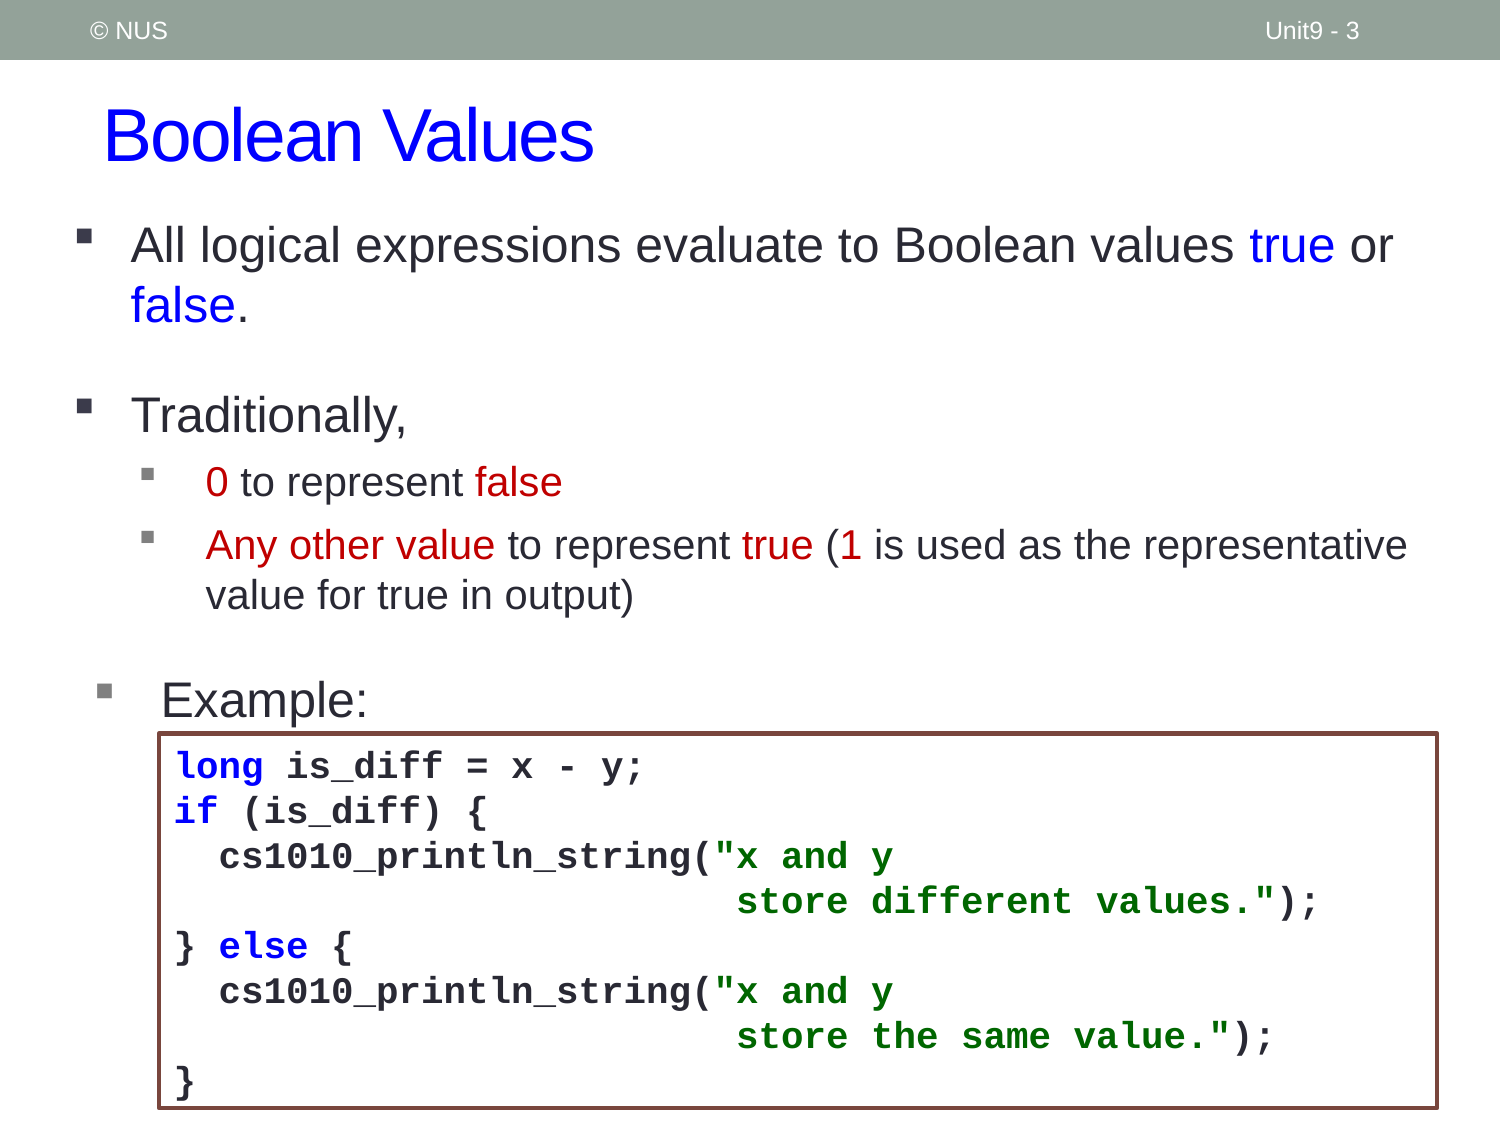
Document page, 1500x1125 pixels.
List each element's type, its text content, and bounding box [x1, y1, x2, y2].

slide_number © NUS [75, 3, 550, 57]
title Boolean Values [87, 62, 1463, 200]
text_box long is_diff = x - y; if (is_diff) { cs1010_println_string("x and y store different values."); } else { cs1010_println_string("x and y store the same value."); } [157, 731, 1439, 1110]
slide_number Unit9 - 3 [1250, 3, 1425, 57]
text_box All logical expressions evaluate to Boolean values true or false. Traditionally, 0 to represent false Any other value to represent true (1 is used as the representative value for true in output) Example: [57, 204, 1436, 1019]
